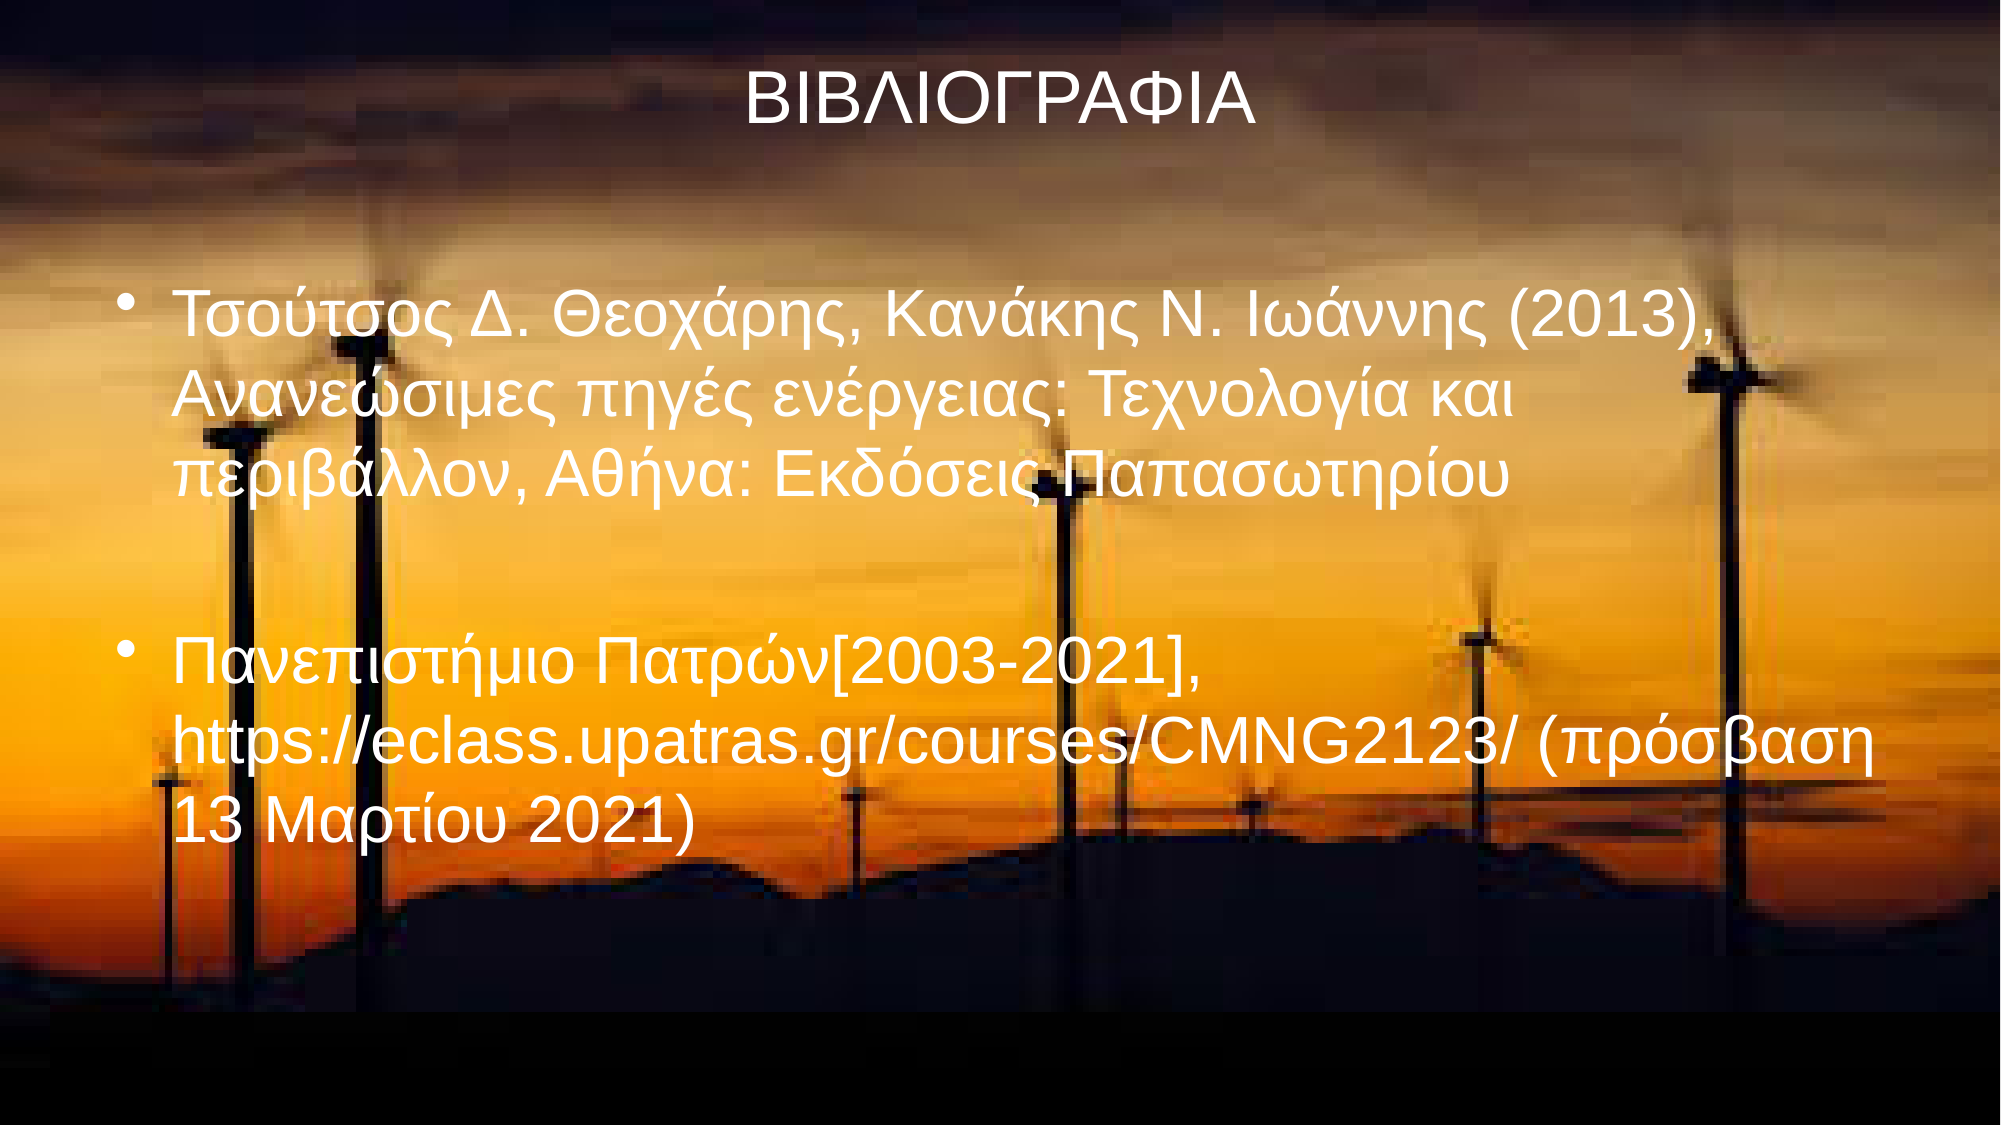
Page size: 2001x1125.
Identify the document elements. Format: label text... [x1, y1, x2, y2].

list Τσούτσος Δ. Θεοχάρης, Κανάκης Ν. Ιωάννης (2013), Ανανεώσιμες πηγές ενέργειας: Τεχνολογία και περιβάλλον, Αθήνα: Εκδόσεις Παπασωτηρίου Πανεπιστήμιο Πατρών[2003-2021], https://eclass.upatras.gr/courses/CMNG2123/ (πρόσβαση 13 Μαρτίου 2021) [99, 262, 1901, 1006]
title ΒΙΒΛΙΟΓΡΑΦΙΑ [99, 44, 1901, 233]
picture [0, 0, 2001, 1125]
